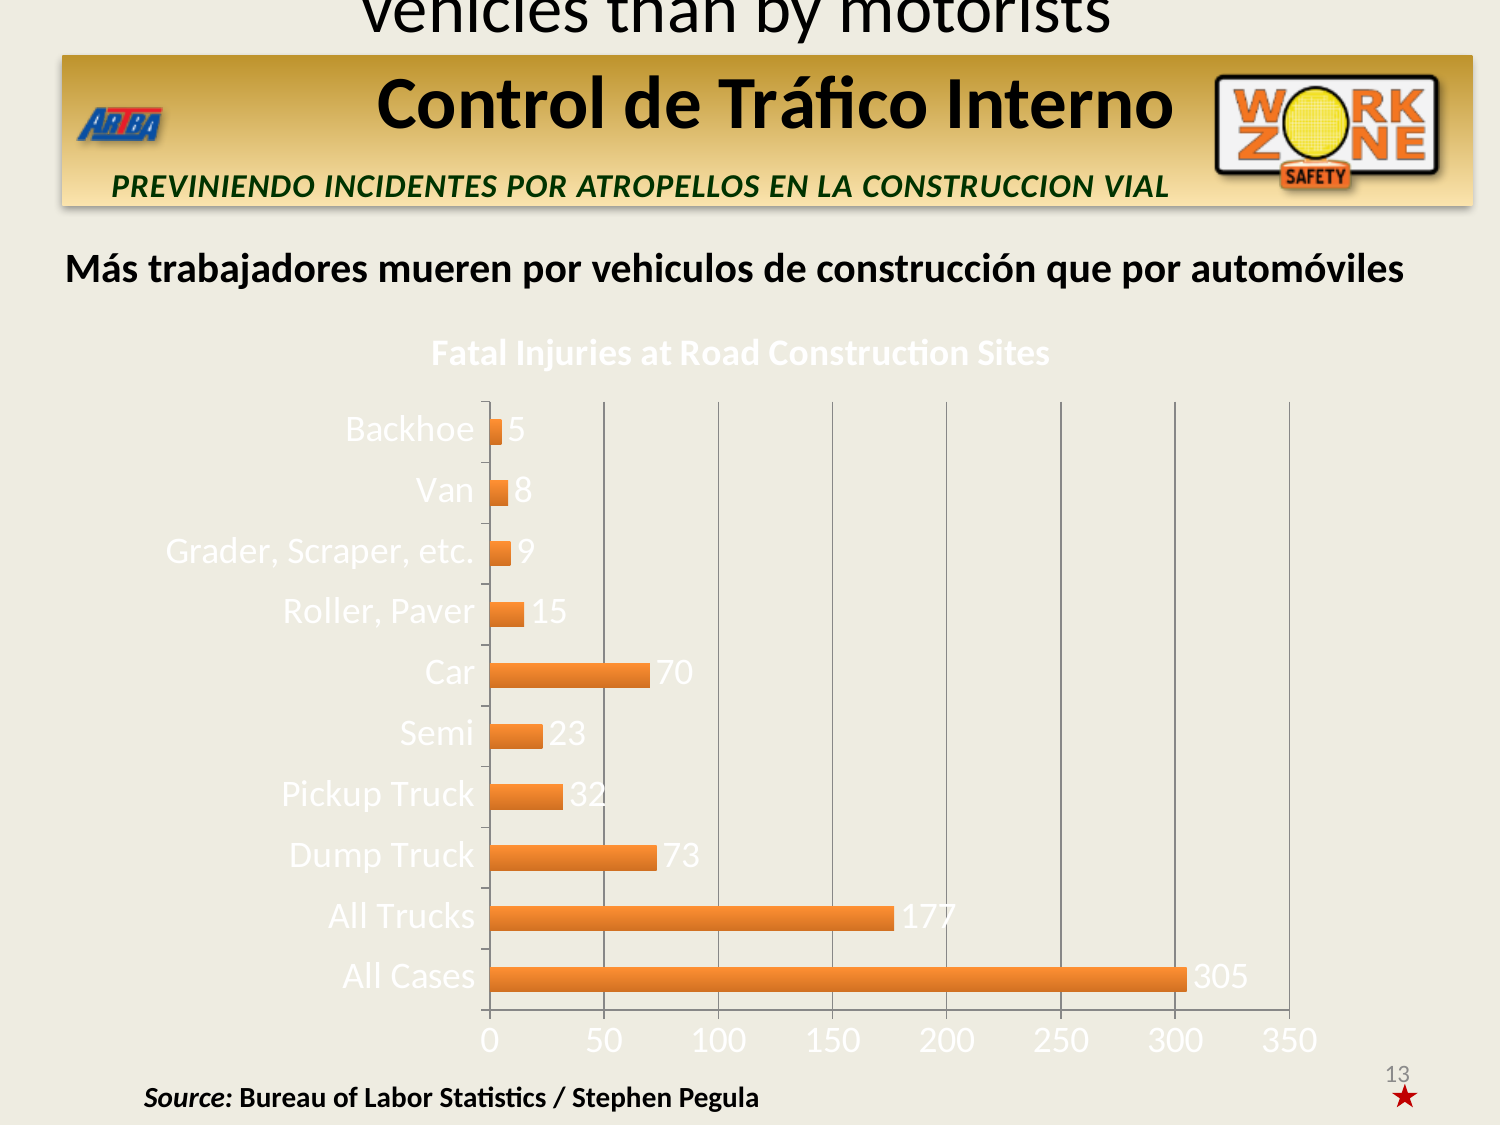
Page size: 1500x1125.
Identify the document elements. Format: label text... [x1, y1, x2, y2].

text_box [62, 54, 1473, 213]
title More workers are killed by construction vehicles than by motorists [62, 0, 1413, 54]
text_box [49, 237, 1463, 1122]
